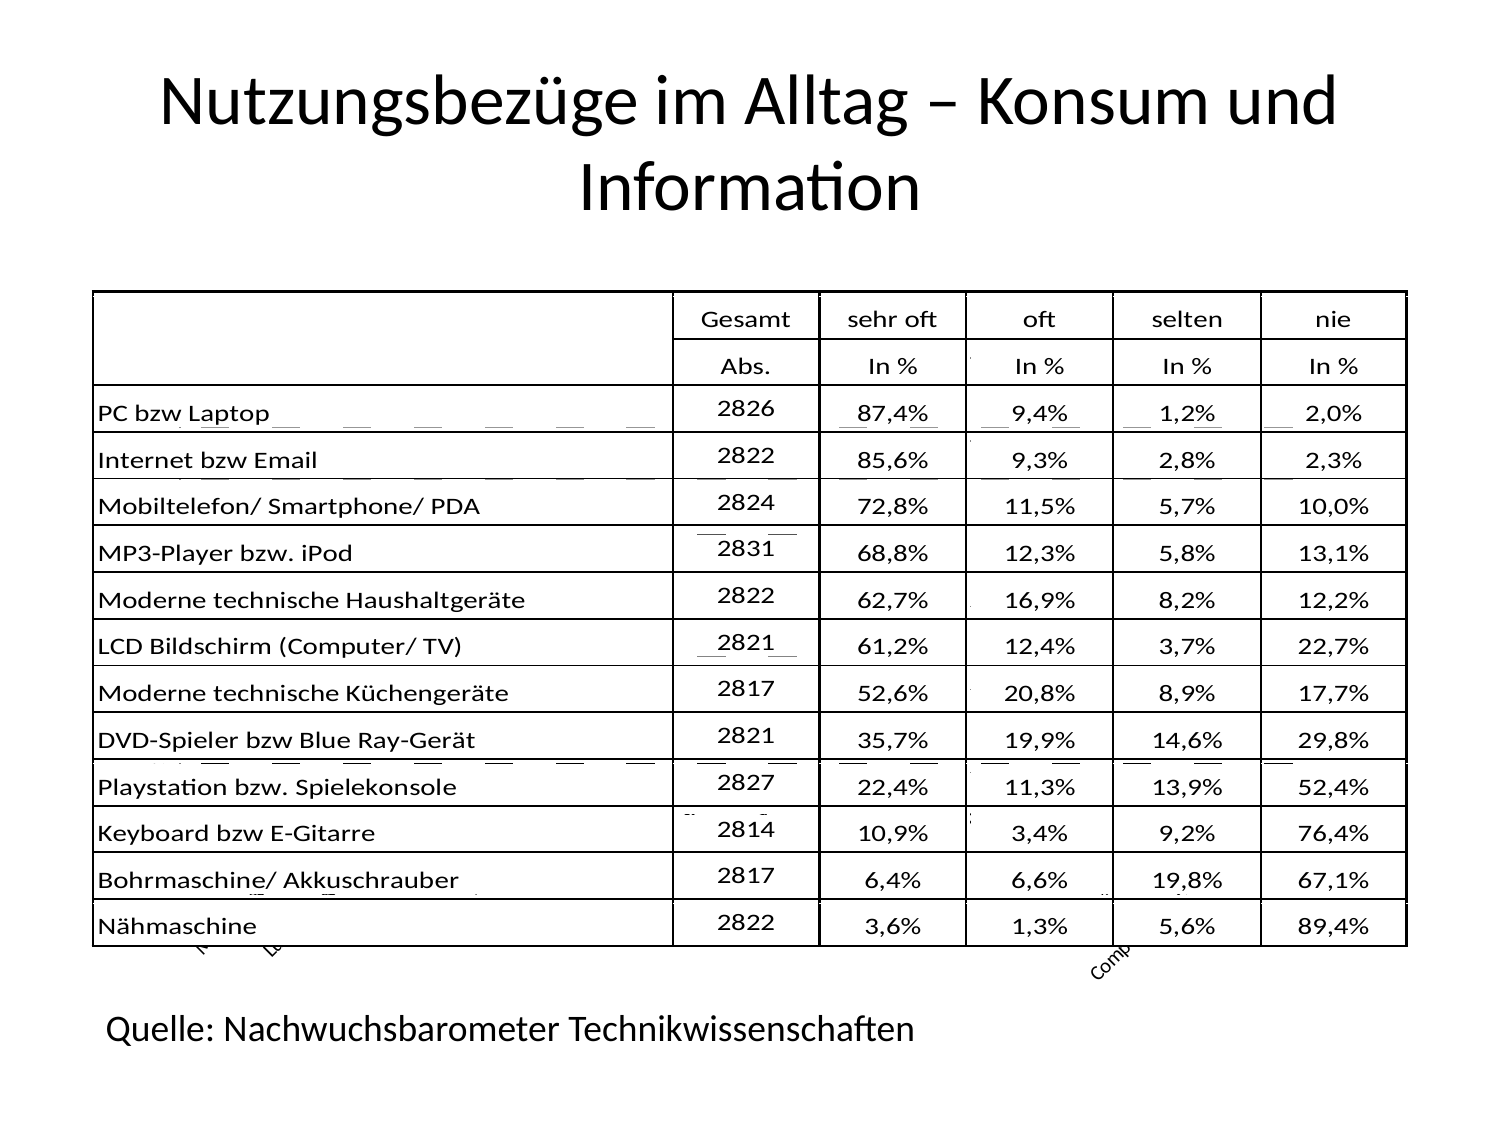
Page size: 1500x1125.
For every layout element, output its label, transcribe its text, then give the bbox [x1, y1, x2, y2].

text_box Quelle: Nachwuchsbarometer Technikwissenschaften [90, 1015, 1406, 1056]
chart [91, 290, 1412, 1008]
title Nutzungsbezüge im Alltag – Konsum und Information [75, 45, 1425, 233]
